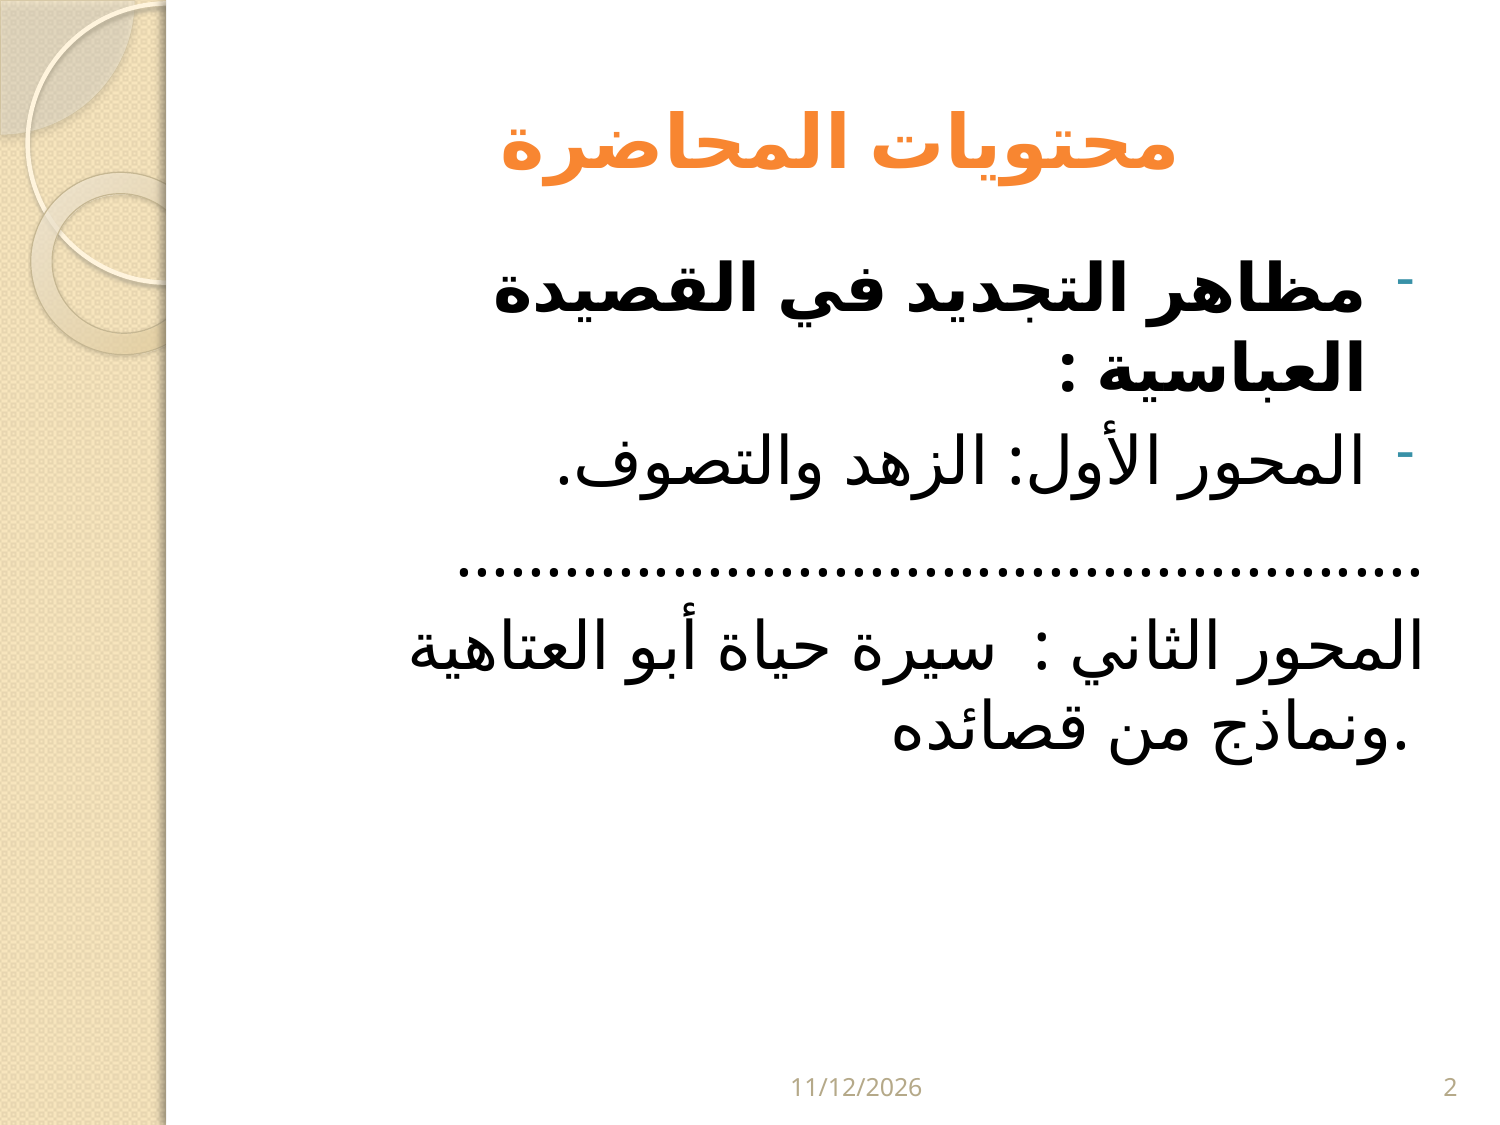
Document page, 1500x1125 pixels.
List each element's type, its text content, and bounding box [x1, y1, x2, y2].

slide_number 2 [1413, 1034, 1488, 1113]
list مظاهر التجديد في القصيدة العباسية : المحور الأول: الزهد والتصوف. ...................................................... المحور الثاني : سيرة حياة أبو العتاهية ونماذج من قصائده. [212, 237, 1443, 1025]
title محتويات المحاضرة [235, 45, 1466, 233]
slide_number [587, 1034, 938, 1113]
